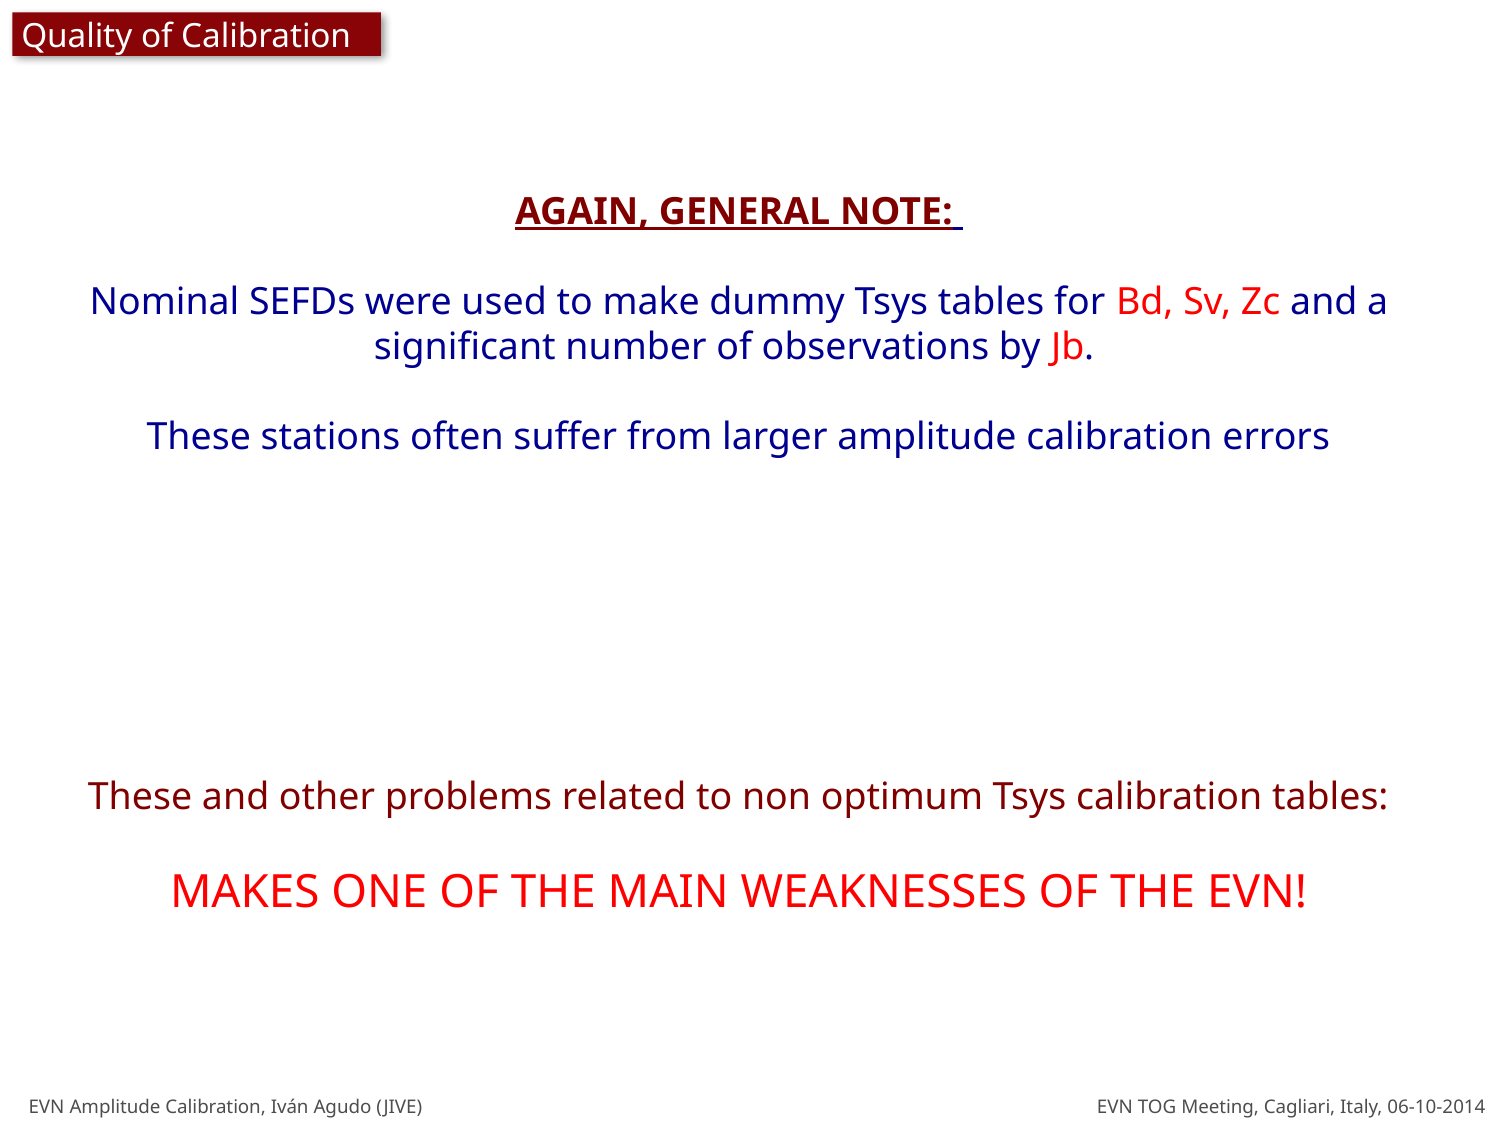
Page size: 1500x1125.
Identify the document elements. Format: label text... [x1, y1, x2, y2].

text_box AGAIN, GENERAL NOTE: Nominal SEFDs were used to make dummy Tsys tables for Bd, Sv, Zc and a significant number of observations by Jb. These stations often suffer from larger amplitude calibration errors These and other problems related to non optimum Tsys calibration tables: MAKES ONE OF THE MAIN WEAKNESSES OF THE EVN! [63, 134, 1415, 924]
text_box EVN Amplitude Calibration, Iván Agudo (JIVE) EVN TOG Meeting, Cagliari, Italy, 06-10-2014 [0, 1087, 1500, 1125]
text_box Quality of Calibration [12, 12, 381, 56]
